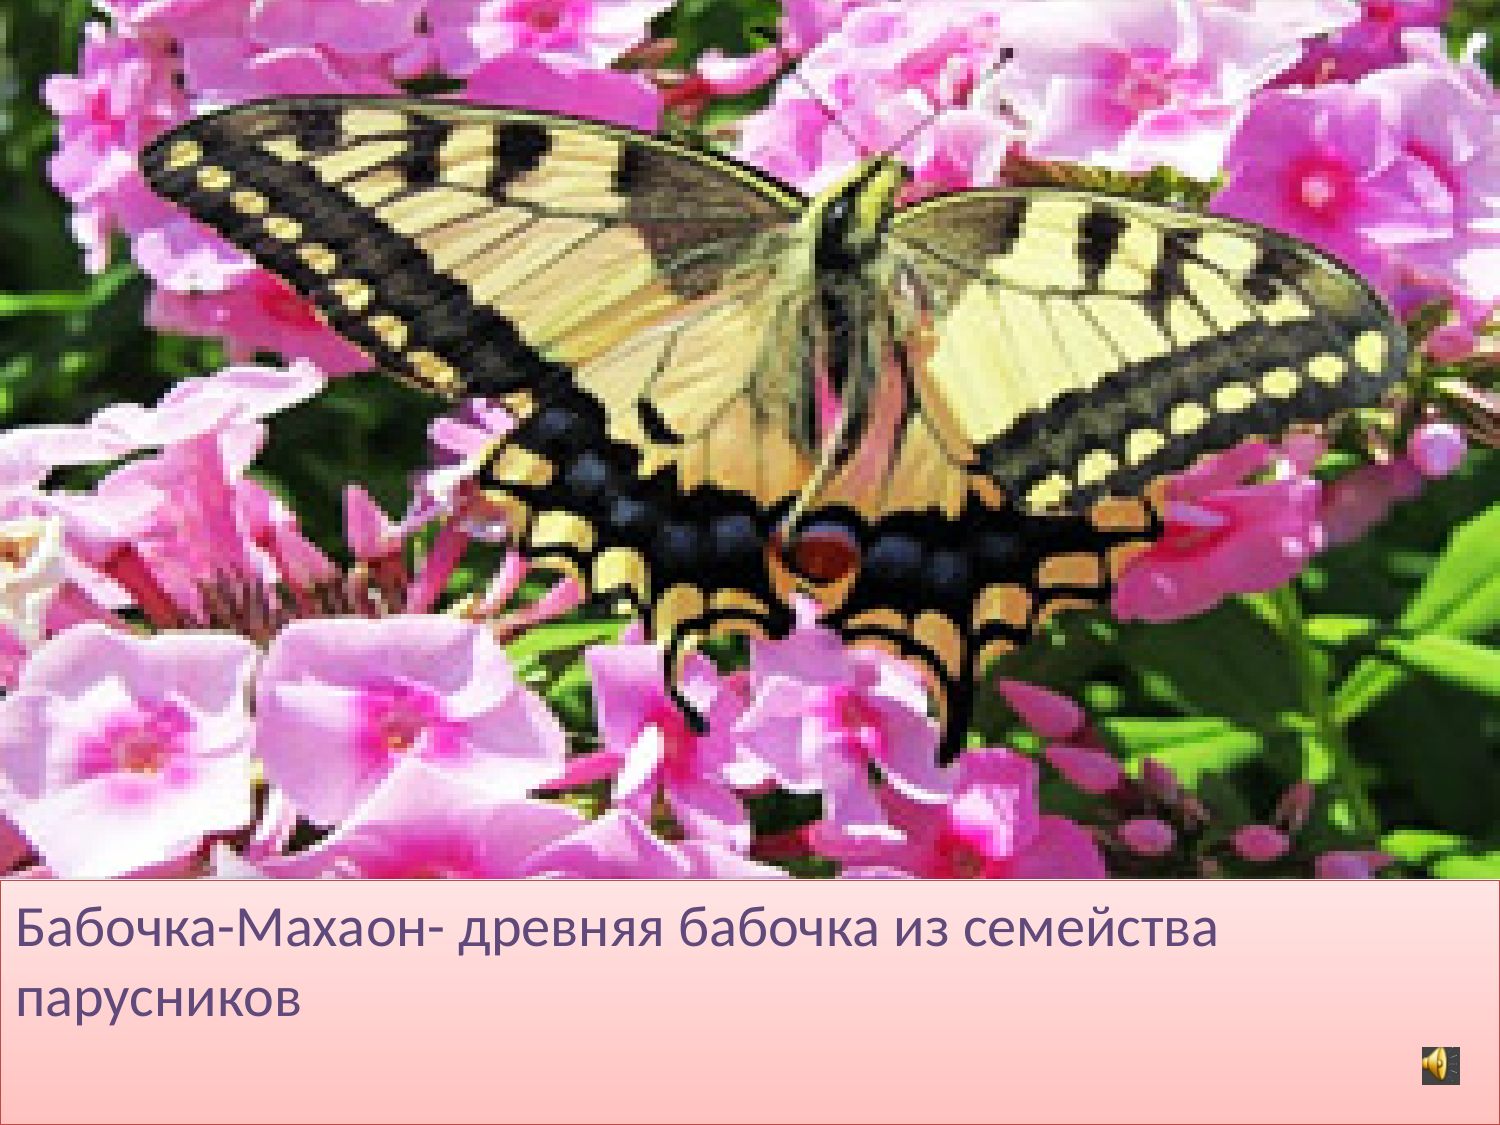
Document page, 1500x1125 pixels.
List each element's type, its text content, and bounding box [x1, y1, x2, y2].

picture [1420, 1045, 1462, 1087]
list Бабочка-Махаон- древняя бабочка из семейства парусников [0, 886, 1500, 1125]
picture [0, 0, 1500, 880]
